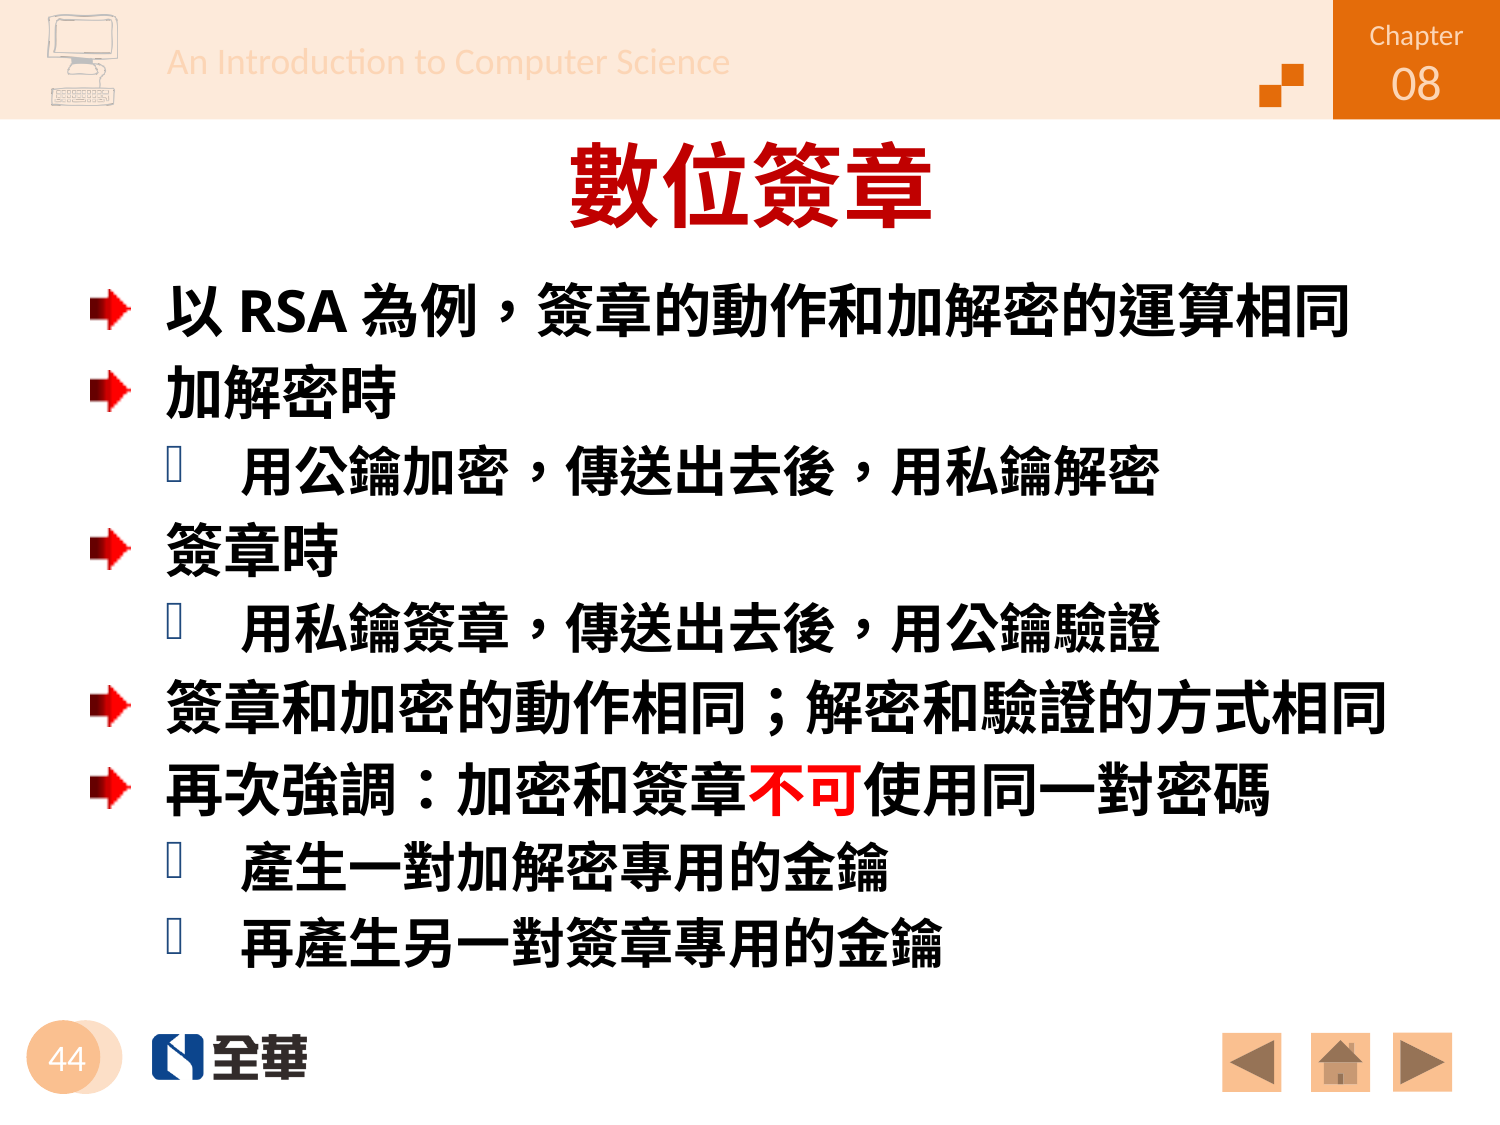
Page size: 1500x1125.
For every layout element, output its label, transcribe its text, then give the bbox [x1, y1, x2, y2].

picture [90, 289, 131, 330]
title 數位簽章 [76, 90, 1427, 278]
picture [90, 685, 131, 727]
picture [90, 528, 131, 570]
list 以RSA為例，簽章的動作和加解密的運算相同 加解密時 用公鑰加密，傳送出去後，用私鑰解密 簽章時 用私鑰簽章，傳送出去後，用公鑰驗證 簽章和加密的動作相同；解密和驗證的方式相同 再次強調：加密和簽章不可使用同一對密碼 產生一對加解密專用的金鑰 再產生另一對簽章專用的金鑰 [75, 267, 1425, 1005]
picture [47, 14, 118, 106]
picture [90, 767, 131, 809]
picture [90, 370, 131, 412]
picture [152, 1034, 307, 1080]
